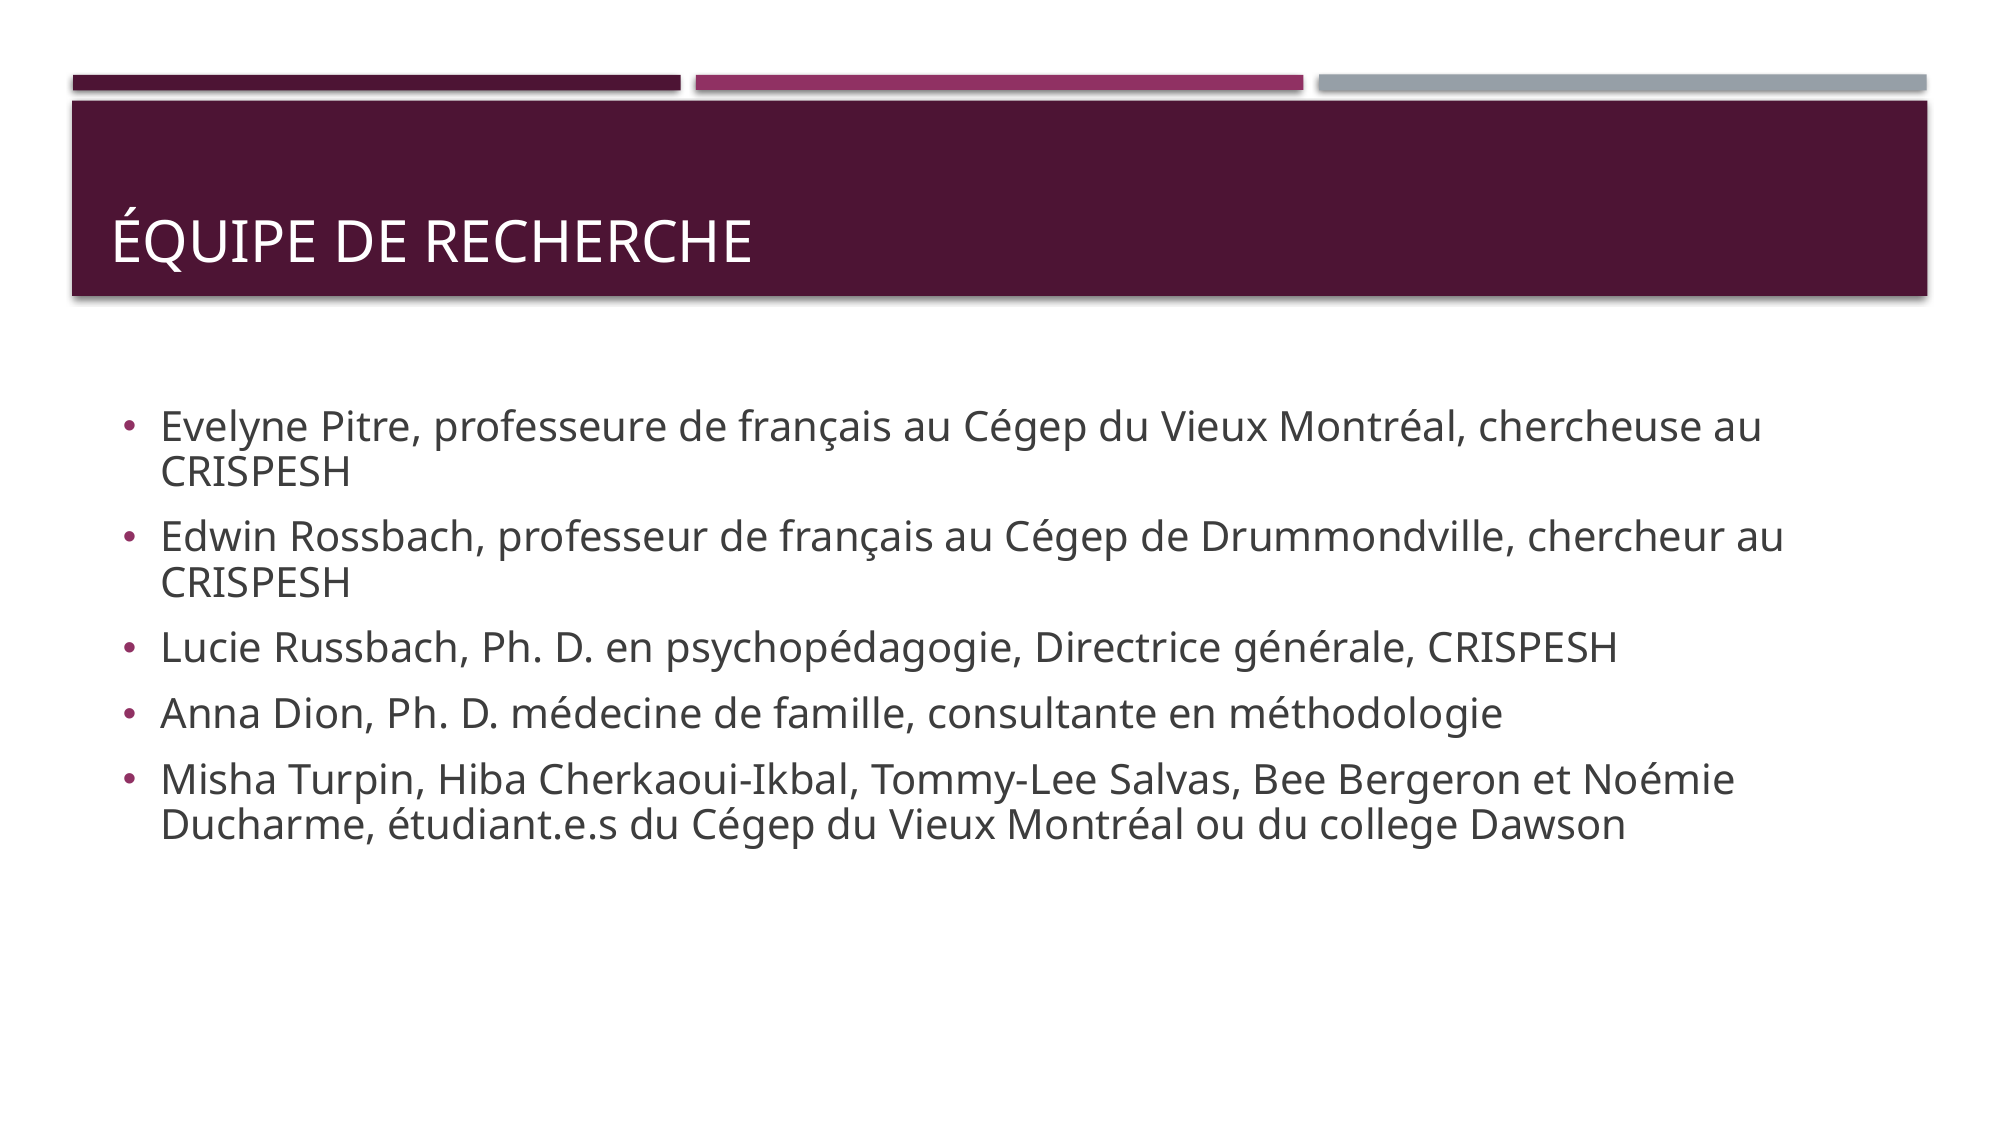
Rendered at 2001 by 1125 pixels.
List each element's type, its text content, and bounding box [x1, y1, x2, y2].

list Evelyne Pitre, professeure de français au Cégep du Vieux Montréal, chercheuse au CRISPESH Edwin Rossbach, professeur de français au Cégep de Drummondville, chercheur au CRISPESH Lucie Russbach, Ph. D. en psychopédagogie, Directrice générale, CRISPESH Anna Dion, Ph. D. médecine de famille, consultante en méthodologie Misha Turpin, Hiba Cherkaoui-Ikbal, Tommy-Lee Salvas, Bee Bergeron et Noémie Ducharme, étudiant.e.s du Cégep du Vieux Montréal ou du college Dawson [95, 357, 1905, 962]
title ÉQUIPE DE RECHERCHE [95, 115, 1905, 282]
